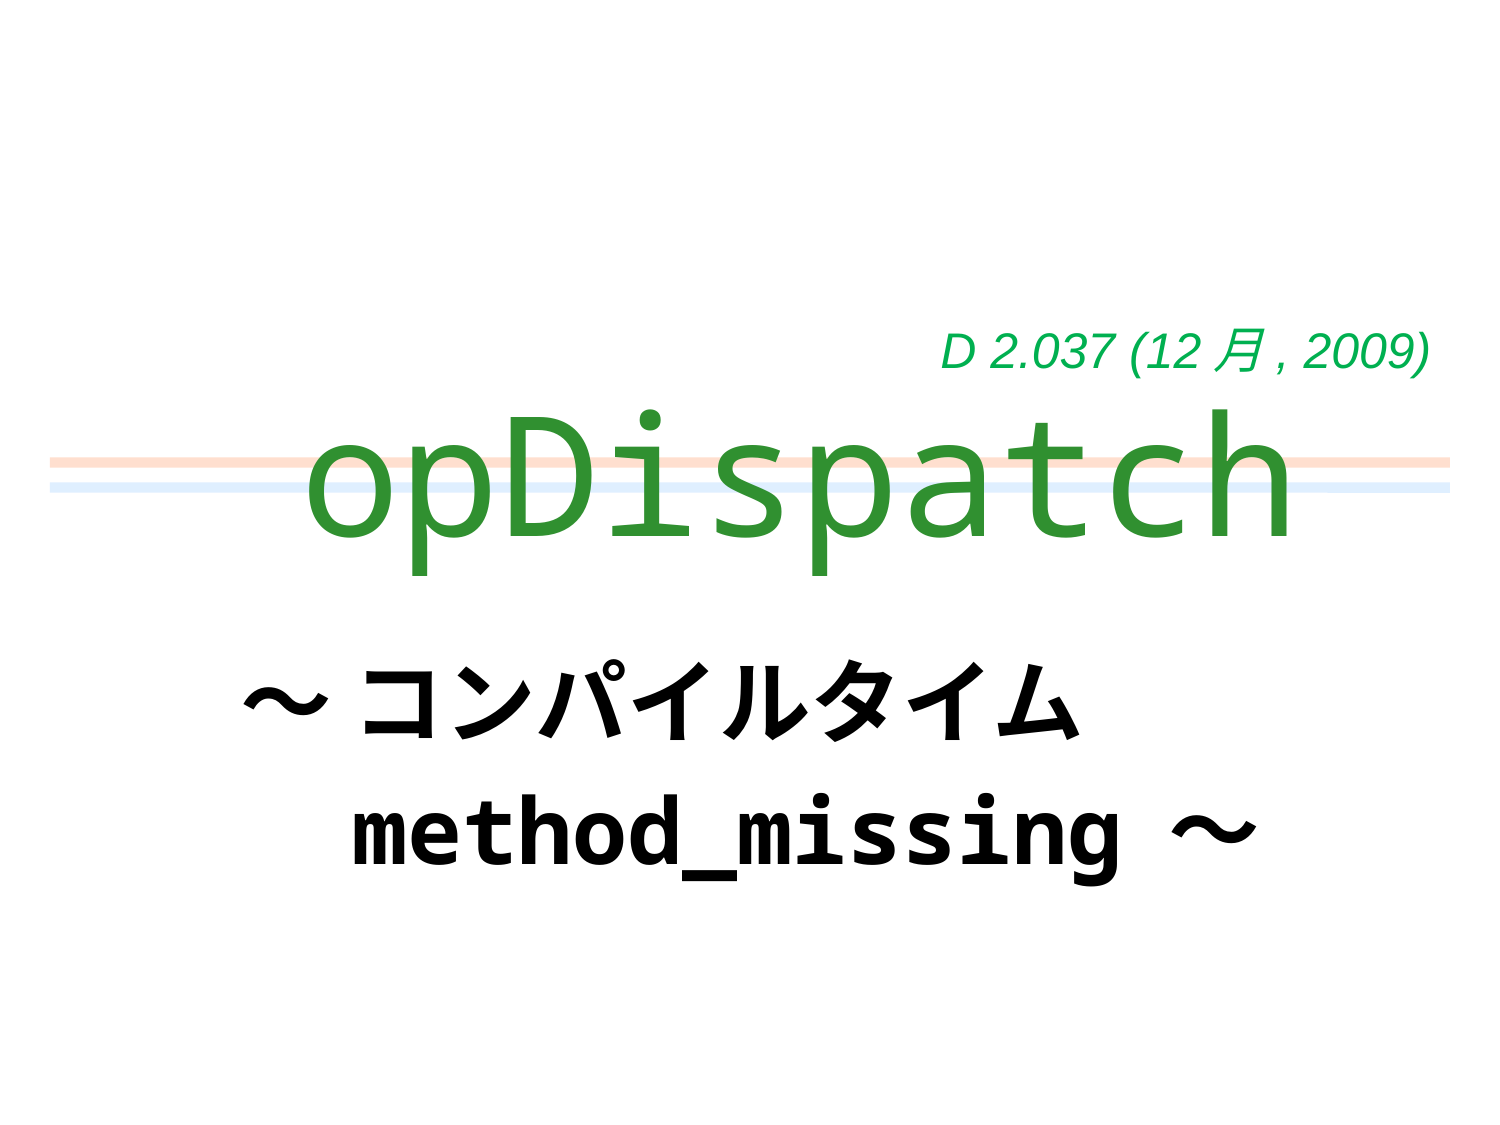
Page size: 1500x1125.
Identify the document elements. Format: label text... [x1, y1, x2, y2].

subtitle ～ コンパイルタイム method_missing ～ [224, 637, 1276, 926]
text_box D 2.037 (12月, 2009) [925, 310, 1465, 386]
title opDispatch [162, 349, 1438, 591]
